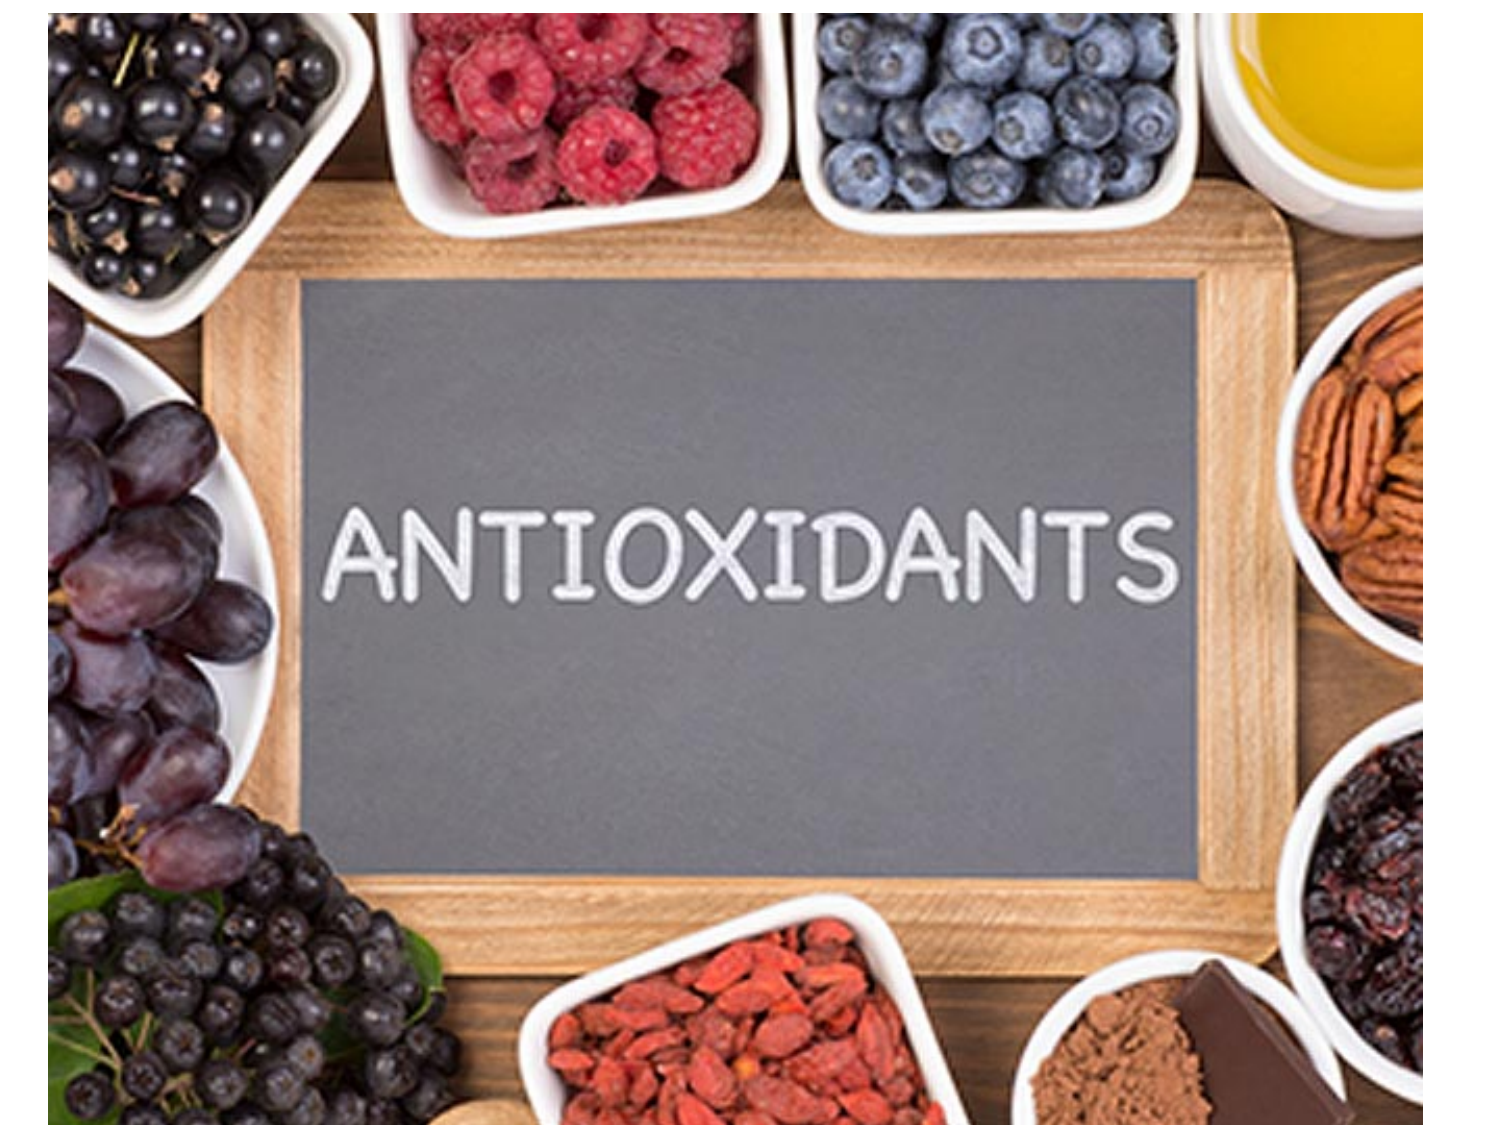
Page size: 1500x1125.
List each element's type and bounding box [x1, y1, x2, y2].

list [48, 13, 1423, 1125]
